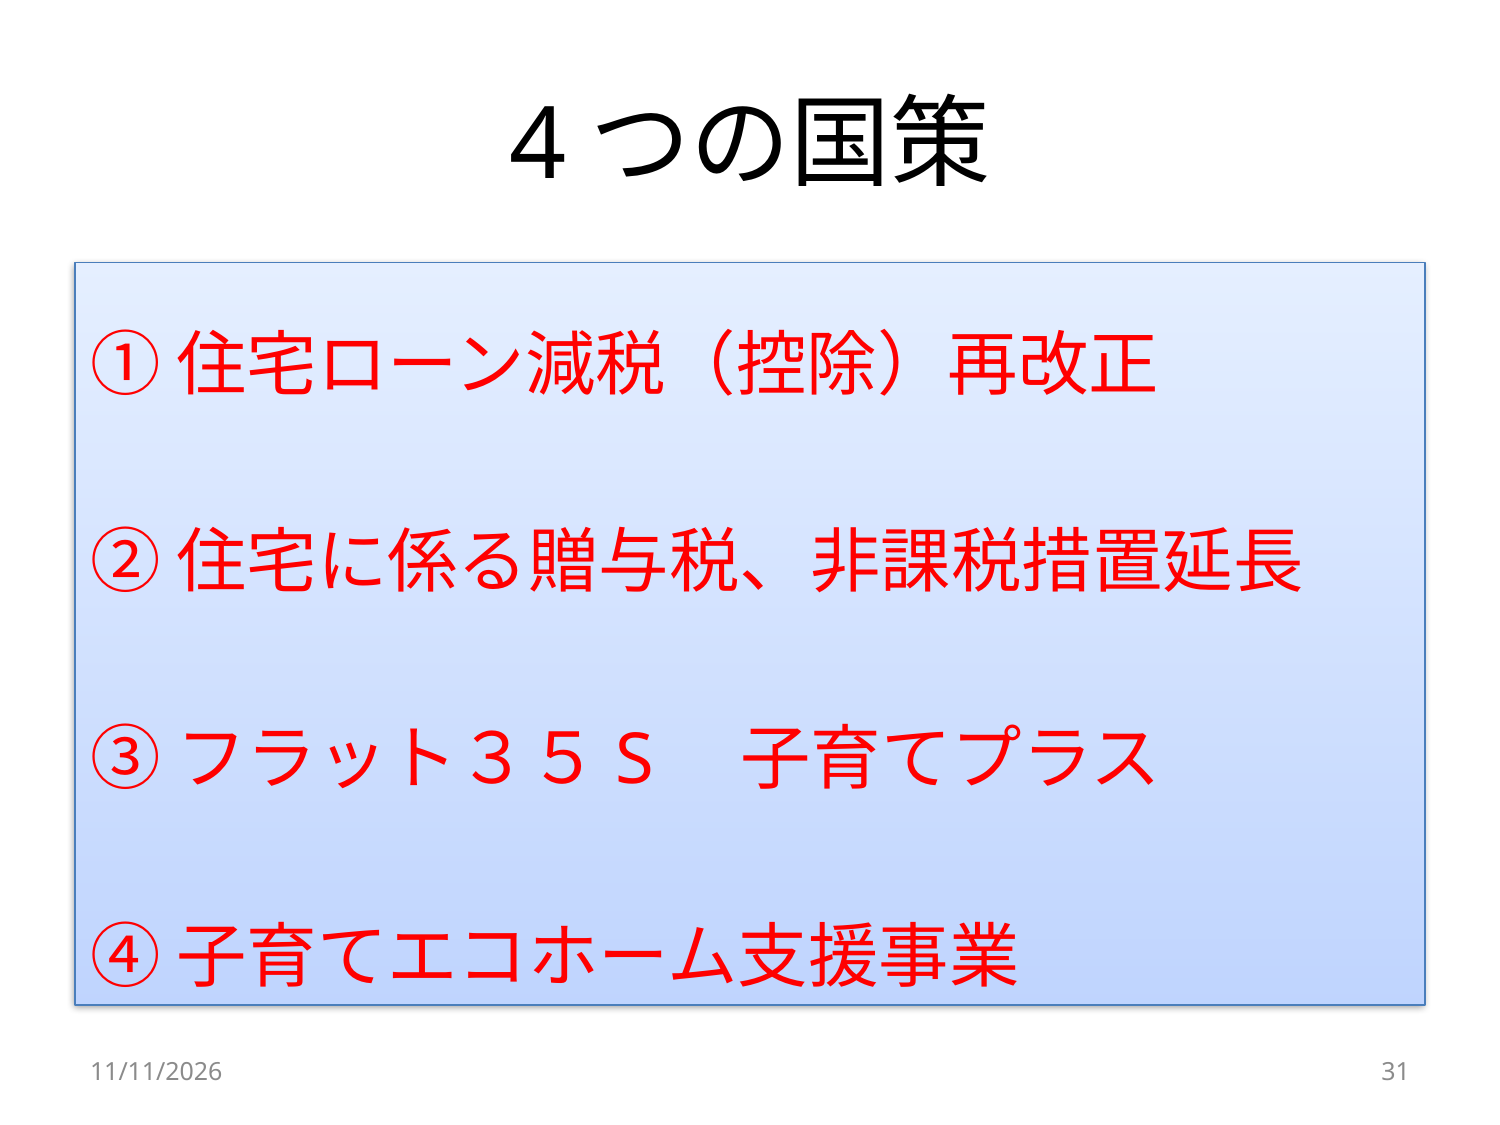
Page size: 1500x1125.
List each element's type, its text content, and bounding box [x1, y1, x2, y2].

slide_number 31 [1074, 1042, 1425, 1103]
list ①住宅ローン減税（控除）再改正 ②住宅に係る贈与税、非課税措置延長 ③フラット３５S 子育てプラス ④子育てエコホーム支援事業 [74, 262, 1426, 1006]
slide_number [75, 1042, 425, 1103]
title 4つの国策 [75, 45, 1425, 233]
